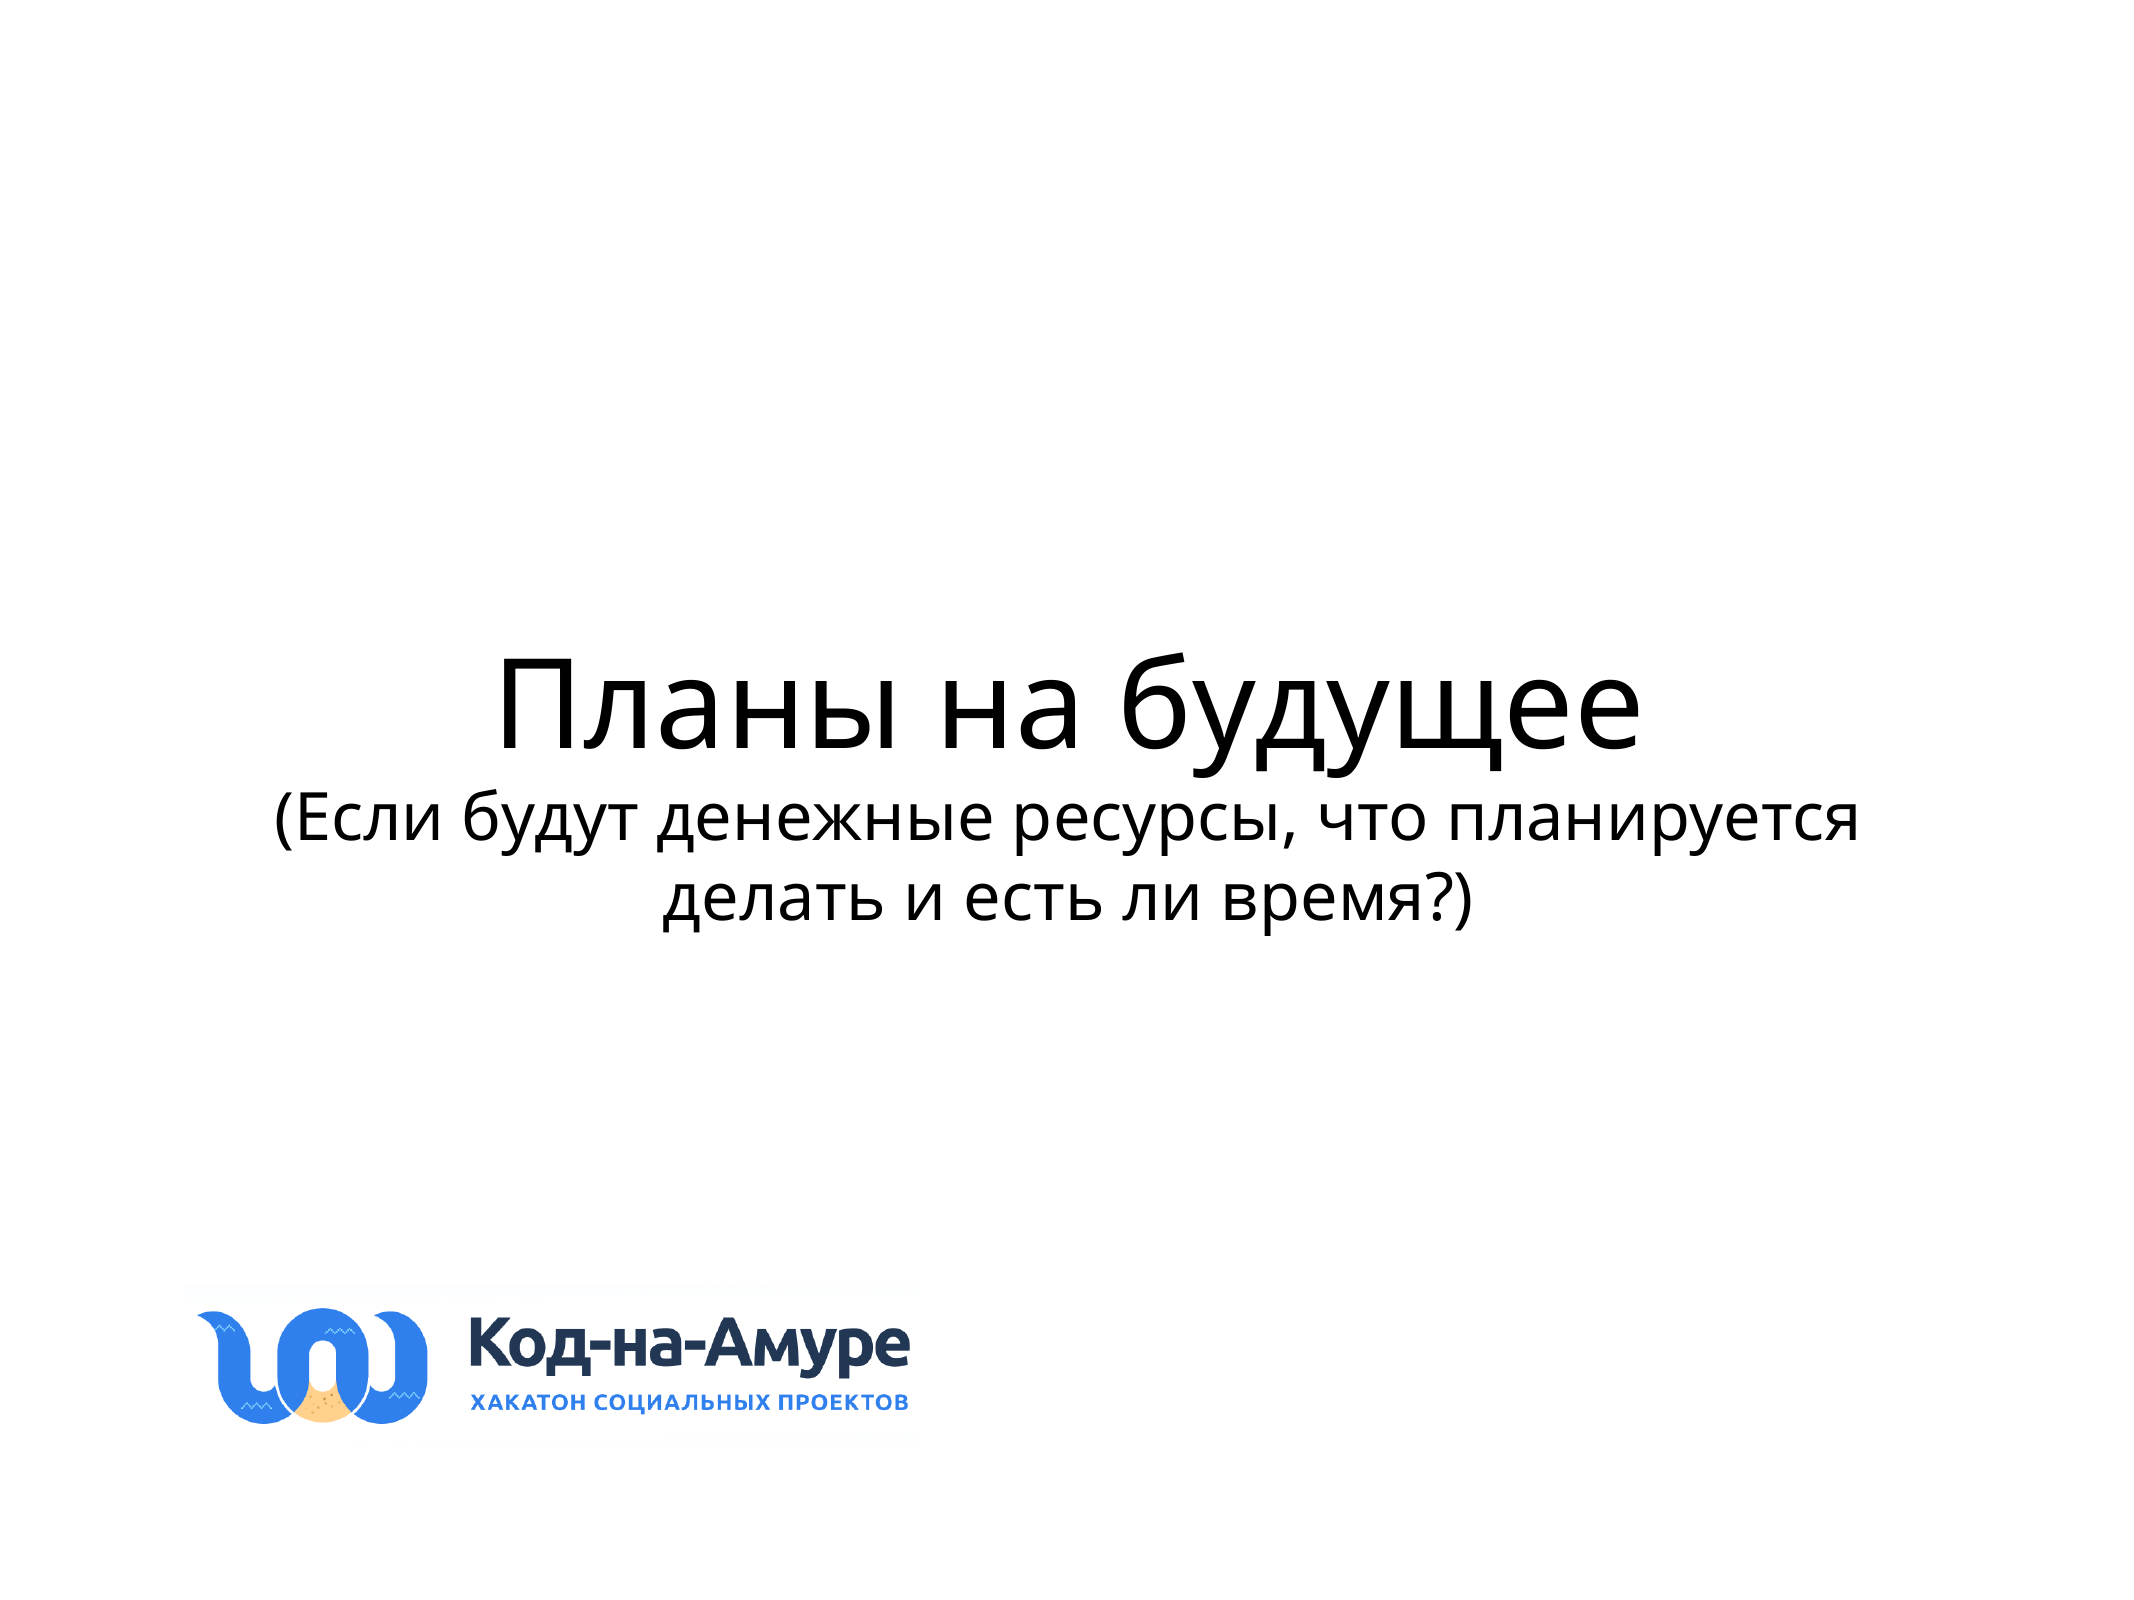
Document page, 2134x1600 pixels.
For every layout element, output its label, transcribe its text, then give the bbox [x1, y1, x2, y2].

title Планы на будущее (Если будут денежные ресурсы, что планируется делать и есть ли время?) [269, 623, 1868, 1080]
picture [185, 1284, 922, 1445]
